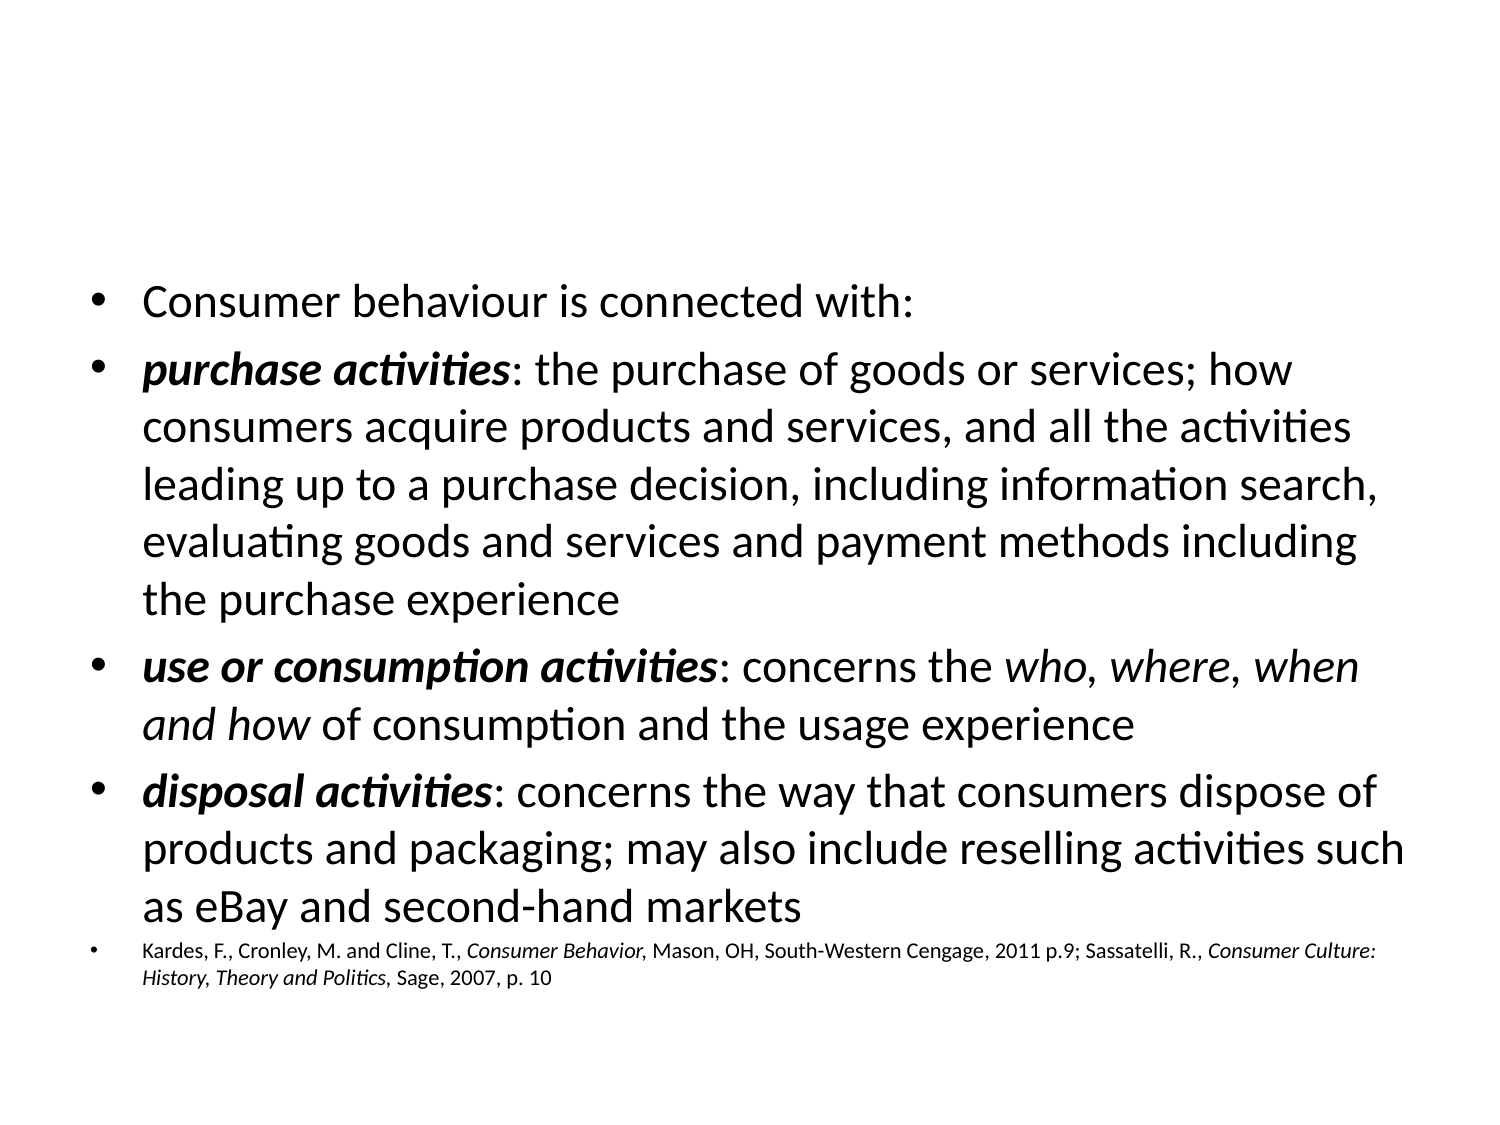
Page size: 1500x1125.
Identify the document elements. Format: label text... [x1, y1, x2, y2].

list Consumer behaviour is connected with: purchase activities: the purchase of goods or services; how consumers acquire products and services, and all the activities leading up to a purchase decision, including information search, evaluating goods and services and payment methods including the purchase experience use or consumption activities: concerns the who, where, when and how of consumption and the usage experience disposal activities: concerns the way that consumers dispose of products and packaging; may also include reselling activities such as eBay and second-hand markets Kardes, F., Cronley, M. and Cline, T., Consumer Behavior, Mason, OH, South-Western Cengage, 2011 p.9; Sassatelli, R., Consumer Culture: History, Theory and Politics, Sage, 2007, p. 10 [75, 262, 1425, 1005]
